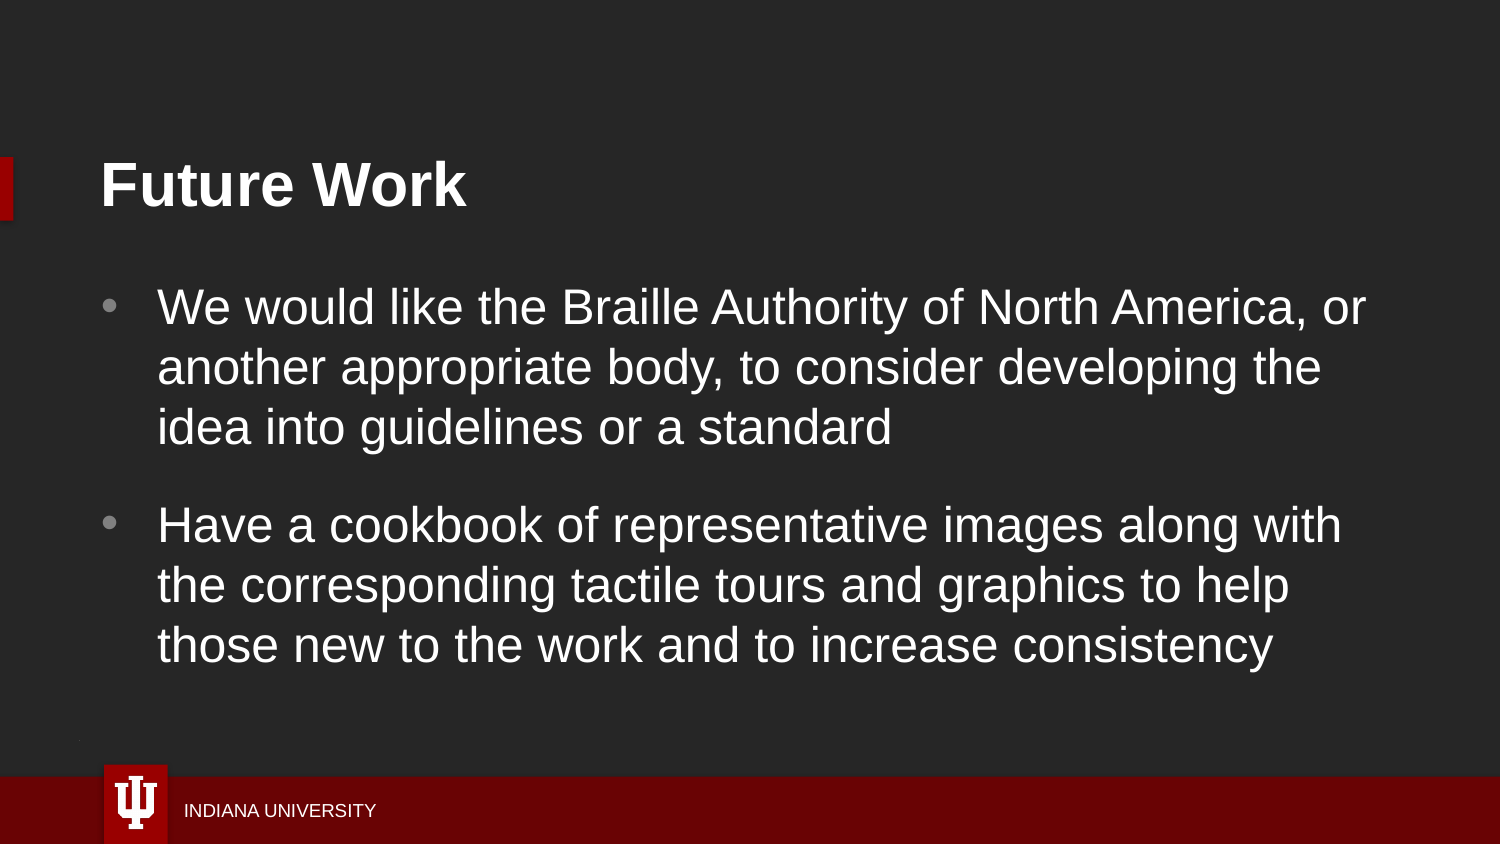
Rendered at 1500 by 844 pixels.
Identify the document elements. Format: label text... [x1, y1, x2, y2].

title Future Work [85, 124, 1399, 240]
subtitle We would like the Braille Authority of North America, or another appropriate body, to consider developing the idea into guidelines or a standard Have a cookbook of representative images along with the corresponding tactile tours and graphics to help those new to the work and to increase consistency [85, 267, 1399, 730]
picture [79, 740, 192, 844]
